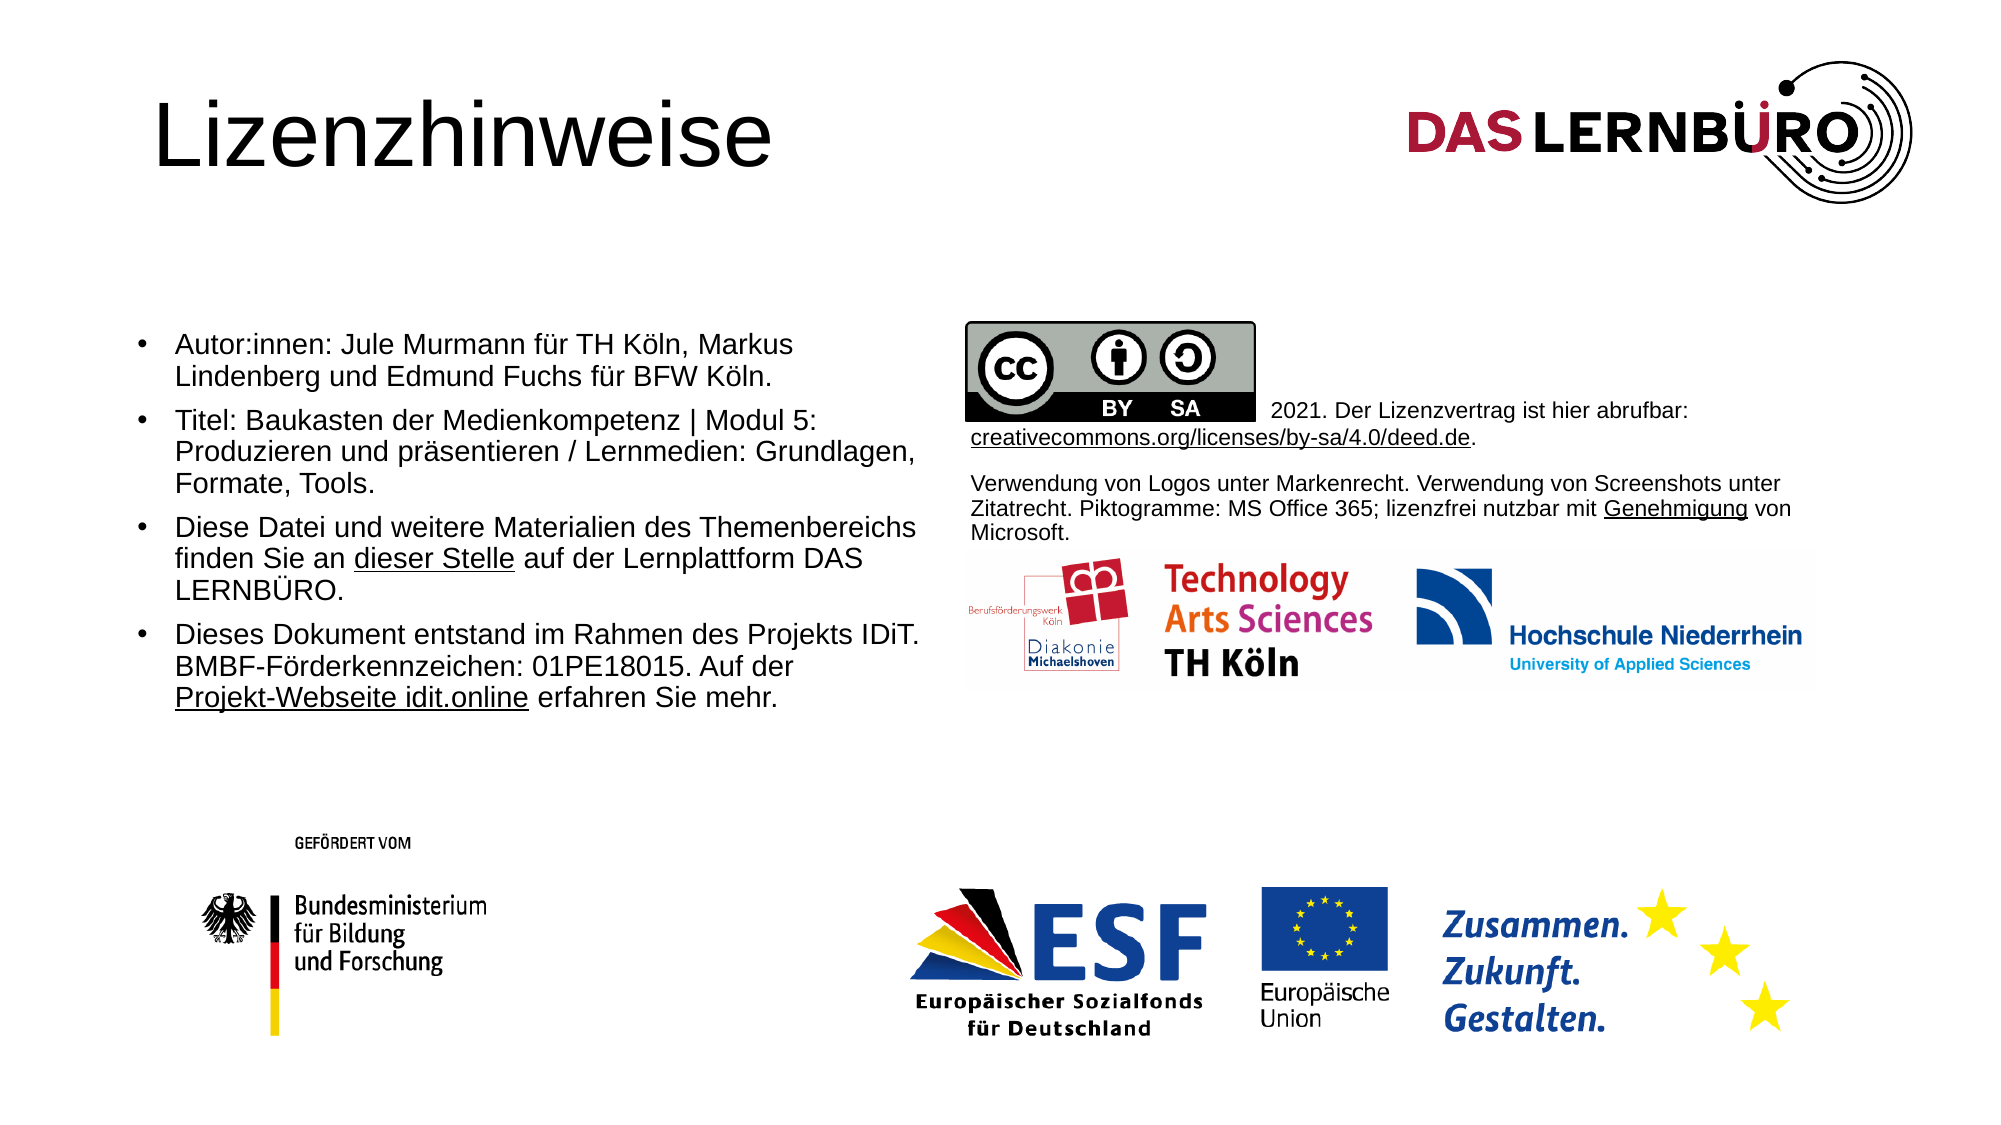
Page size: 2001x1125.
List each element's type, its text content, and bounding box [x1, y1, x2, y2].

text_box 2021. Der Lizenzvertrag ist hier abrufbar: creativecommons.org/licenses/by-sa/4.0/deed.de. Verwendung von Logos unter Markenrecht. Verwendung von Screenshots unter Zitatrecht. Piktogramme: MS Office 365; lizenzfrei nutzbar mit Genehmigung von Microsoft. [955, 322, 1884, 777]
picture [965, 321, 1256, 422]
title Lizenzhinweise [137, 20, 1474, 253]
picture [127, 776, 1863, 1110]
picture [965, 549, 1817, 690]
picture [1474, 42, 1930, 221]
list Autor:innen: Jule Murmann für TH Köln, Markus Lindenberg und Edmund Fuchs für BFW Köln. Titel: Baukasten der Medienkompetenz | Modul 5: Produzieren und präsentieren / Lernmedien: Grundlagen, Formate, Tools. Diese Datei und weitere Materialien des Themenbereichs finden Sie an dieser Stelle auf der Lernplattform DAS LERNBÜRO. Dieses Dokument entstand im Rahmen des Projekts IDiT. BMBF-Förderkennzeichen: 01PE18015. Auf der Projekt-Webseite idit.online erfahren Sie mehr. [137, 322, 955, 740]
